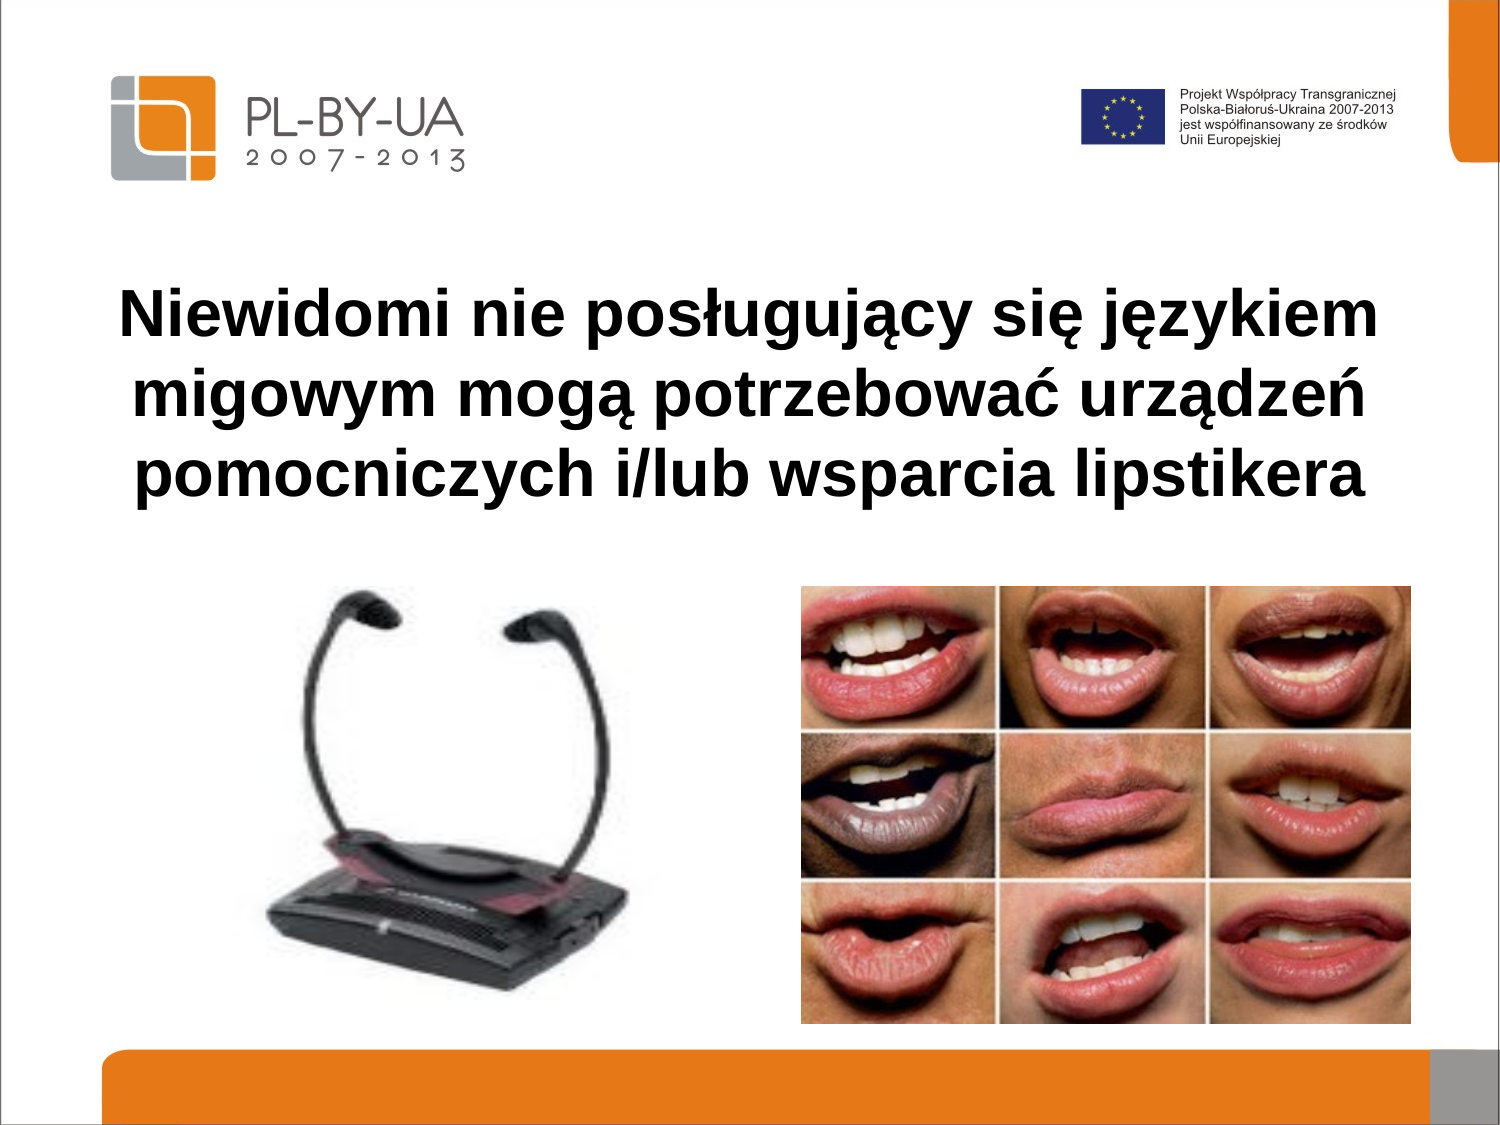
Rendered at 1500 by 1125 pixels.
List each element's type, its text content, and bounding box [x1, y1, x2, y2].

list Niewidomi nie posługujący się językiem migowym mogą potrzebować urządzeń pomocniczych i/lub wsparcia lipstikera [74, 262, 1426, 1006]
picture [0, 0, 1500, 1125]
